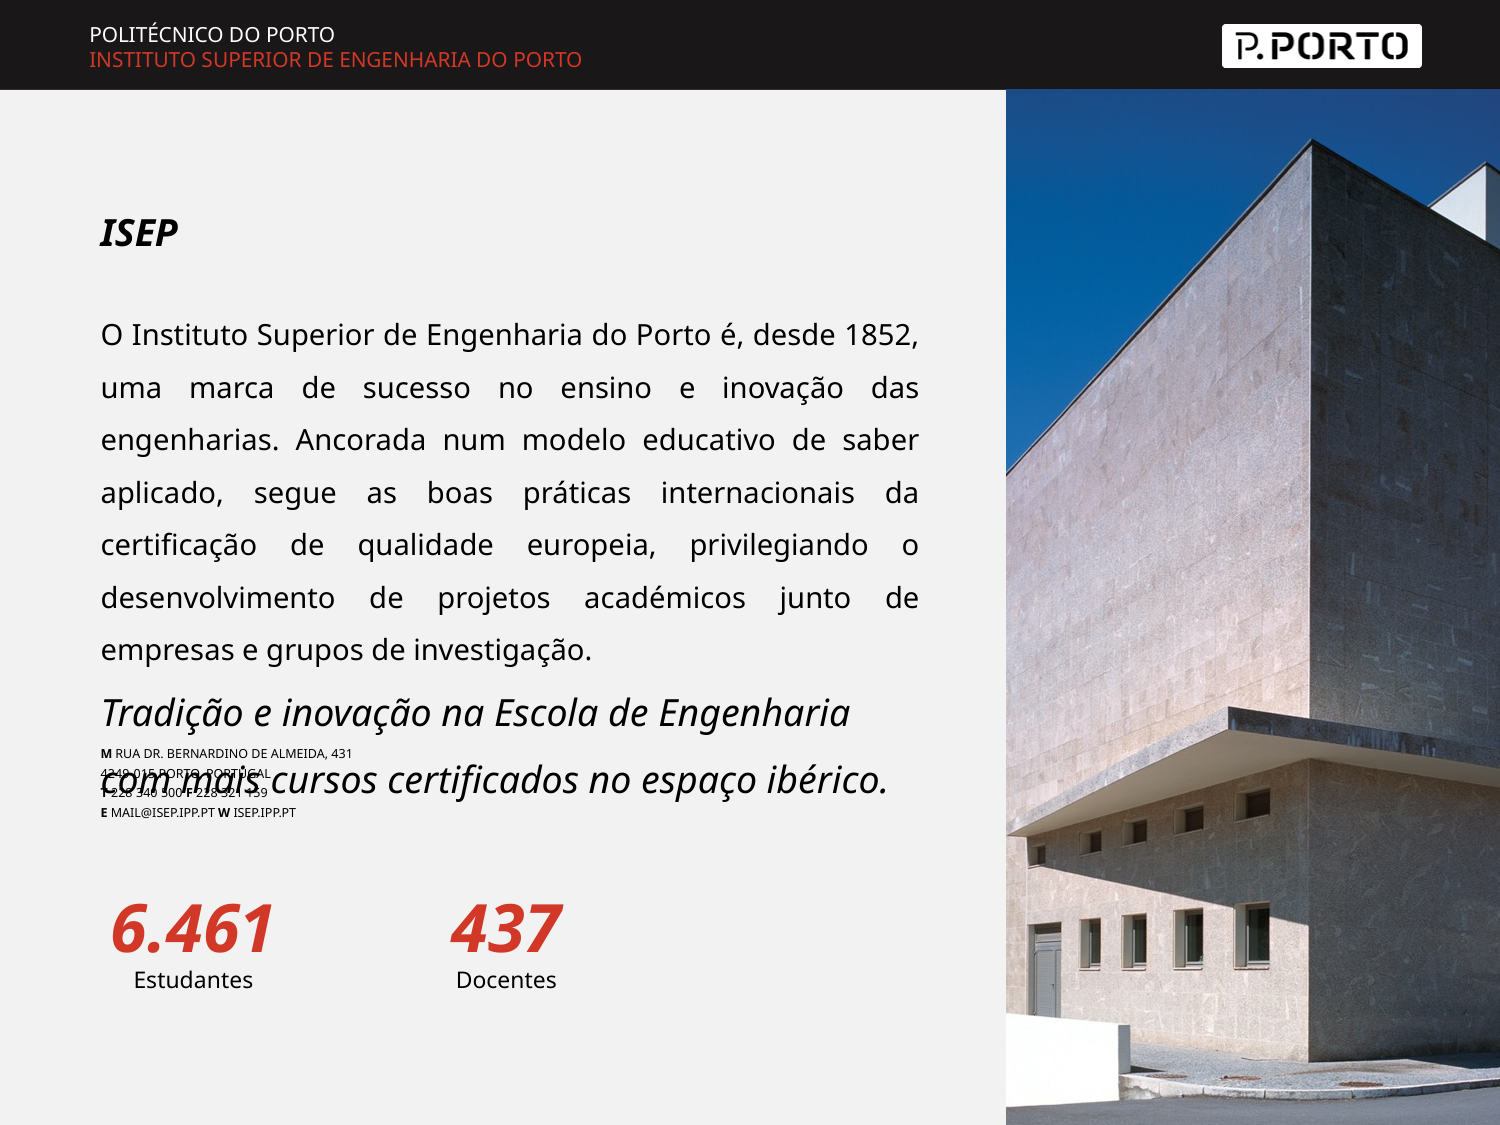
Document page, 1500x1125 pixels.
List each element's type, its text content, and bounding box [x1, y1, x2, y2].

picture [1006, 89, 1500, 1125]
picture [1222, 23, 1422, 69]
text_box [0, 0, 1500, 89]
text_box POLITÉCNICO DO PORTO INSTITUTO SUPERIOR DE ENGENHARIA DO PORTO [74, 14, 610, 79]
text_box [0, 89, 1005, 1125]
text_box 6.461 Estudantes [85, 878, 302, 1001]
text_box ISEP O Instituto Superior de Engenharia do Porto é, desde 1852, uma marca de sucesso no ensino e inovação das engenharias. Ancorada num modelo educativo de saber aplicado, segue as boas práticas internacionais da certificação de qualidade europeia, privilegiando o desenvolvimento de projetos académicos junto de empresas e grupos de investigação. Tradição e inovação na Escola de Engenharia com mais cursos certificados no espaço ibérico. [85, 201, 935, 809]
text_box 437 Docentes [425, 878, 588, 1001]
text_box M RUA DR. BERNARDINO DE ALMEIDA, 431 4249-015 PORTO, PORTUGAL T 228 340 500 F 228 321 159 E MAIL@ISEP.IPP.PT W ISEP.IPP.PT [85, 734, 399, 828]
